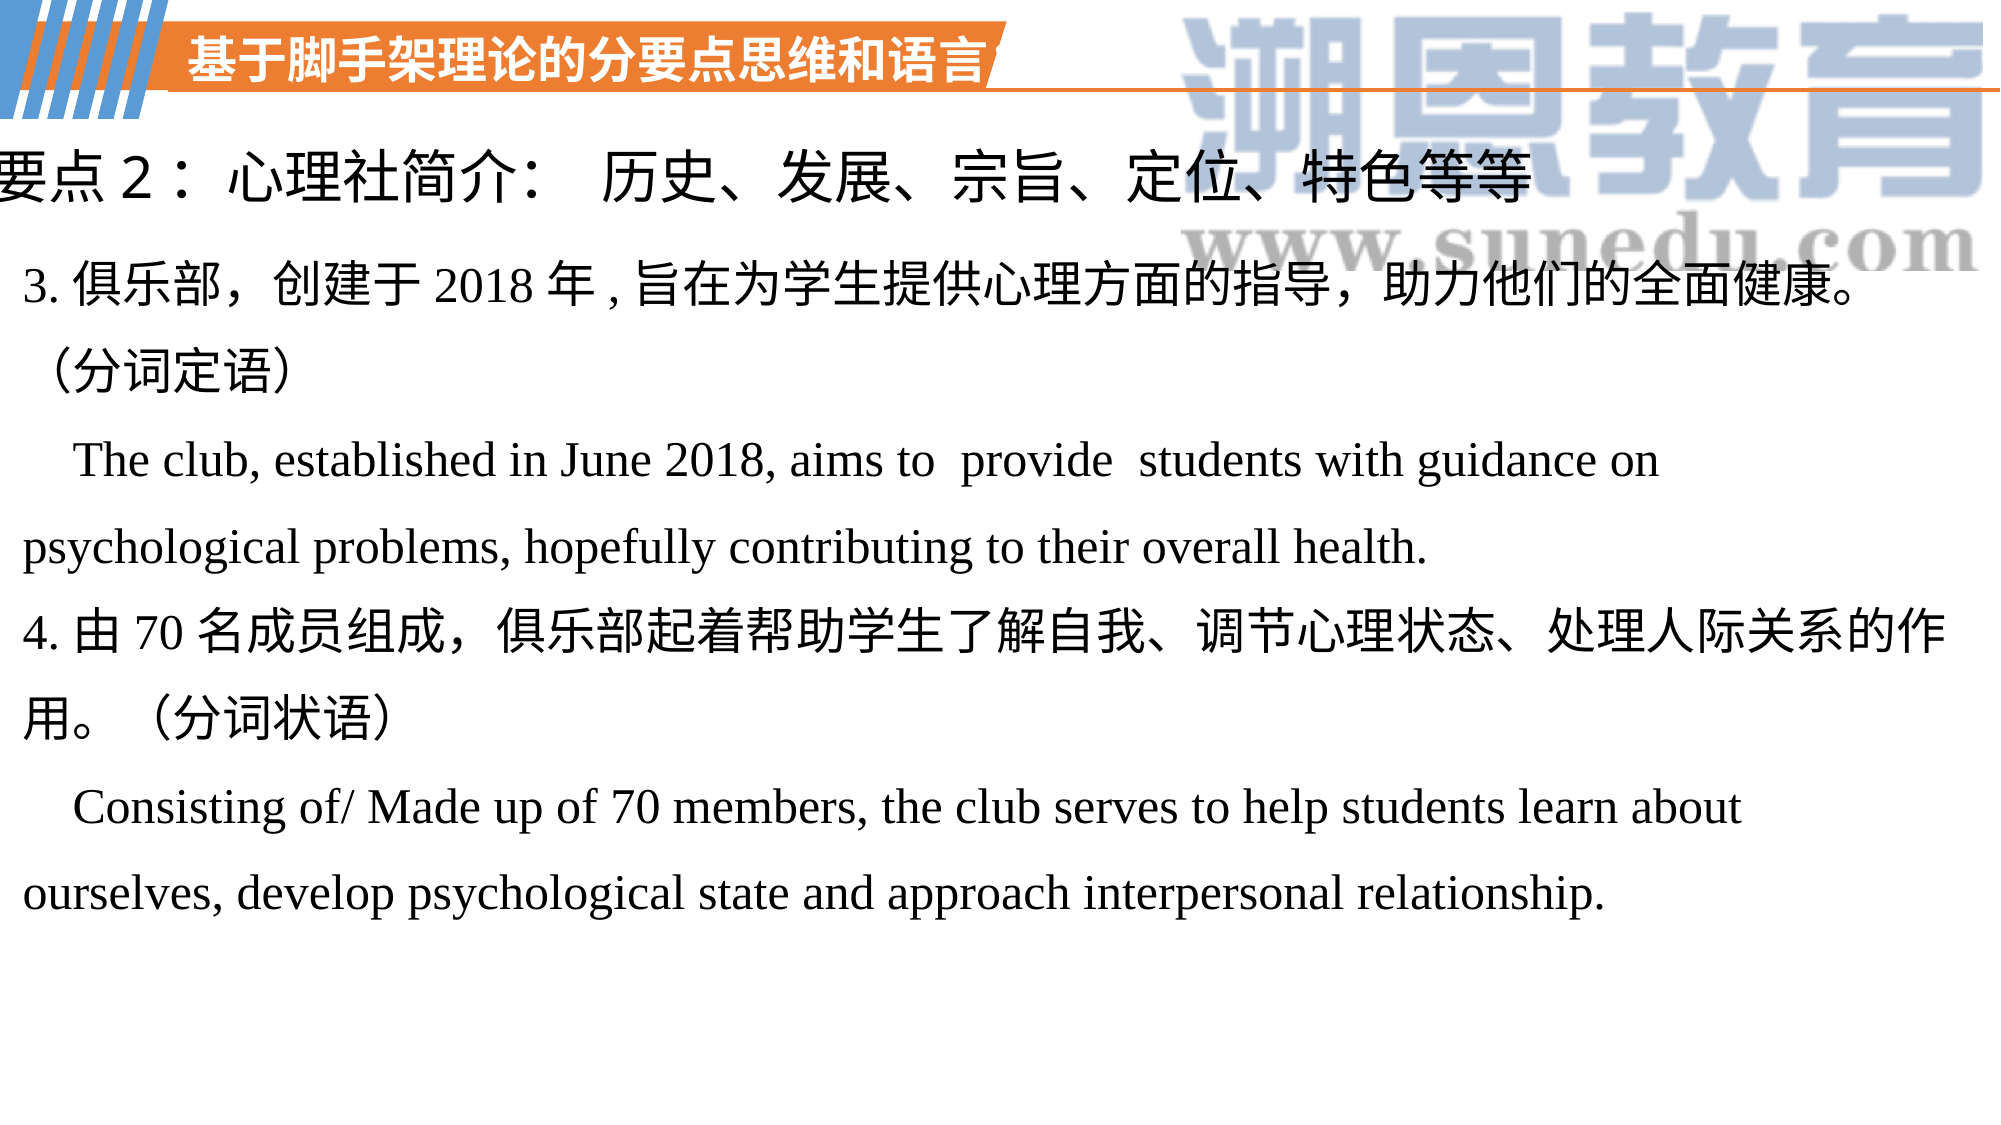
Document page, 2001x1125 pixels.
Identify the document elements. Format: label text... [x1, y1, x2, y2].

text_box 3.俱乐部，创建于2018年,旨在为学生提供心理方面的指导，助力他们的全面健康。（分词定语） The club, established in June 2018, aims to provide students with guidance on psychological problems, hopefully contributing to their overall health. 4.由70名成员组成，俱乐部起着帮助学生了解自我、调节心理状态、处理人际关系的作用。（分词状语） Consisting of/ Made up of 70 members, the club serves to help students learn about ourselves, develop psychological state and approach interpersonal relationship. [7, 218, 1965, 1014]
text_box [0, 0, 169, 119]
text_box [169, 20, 1009, 88]
text_box 基于脚手架理论的分要点思维和语言： [172, 91, 1059, 97]
text_box 要点2：心理社简介： 历史、发展、宗旨、定位、特色等等 [0, 130, 1965, 218]
text_box 基于脚手架理论的分要点思维和语言： [172, 21, 1059, 90]
picture [1178, 10, 1983, 88]
picture [1178, 92, 1983, 271]
